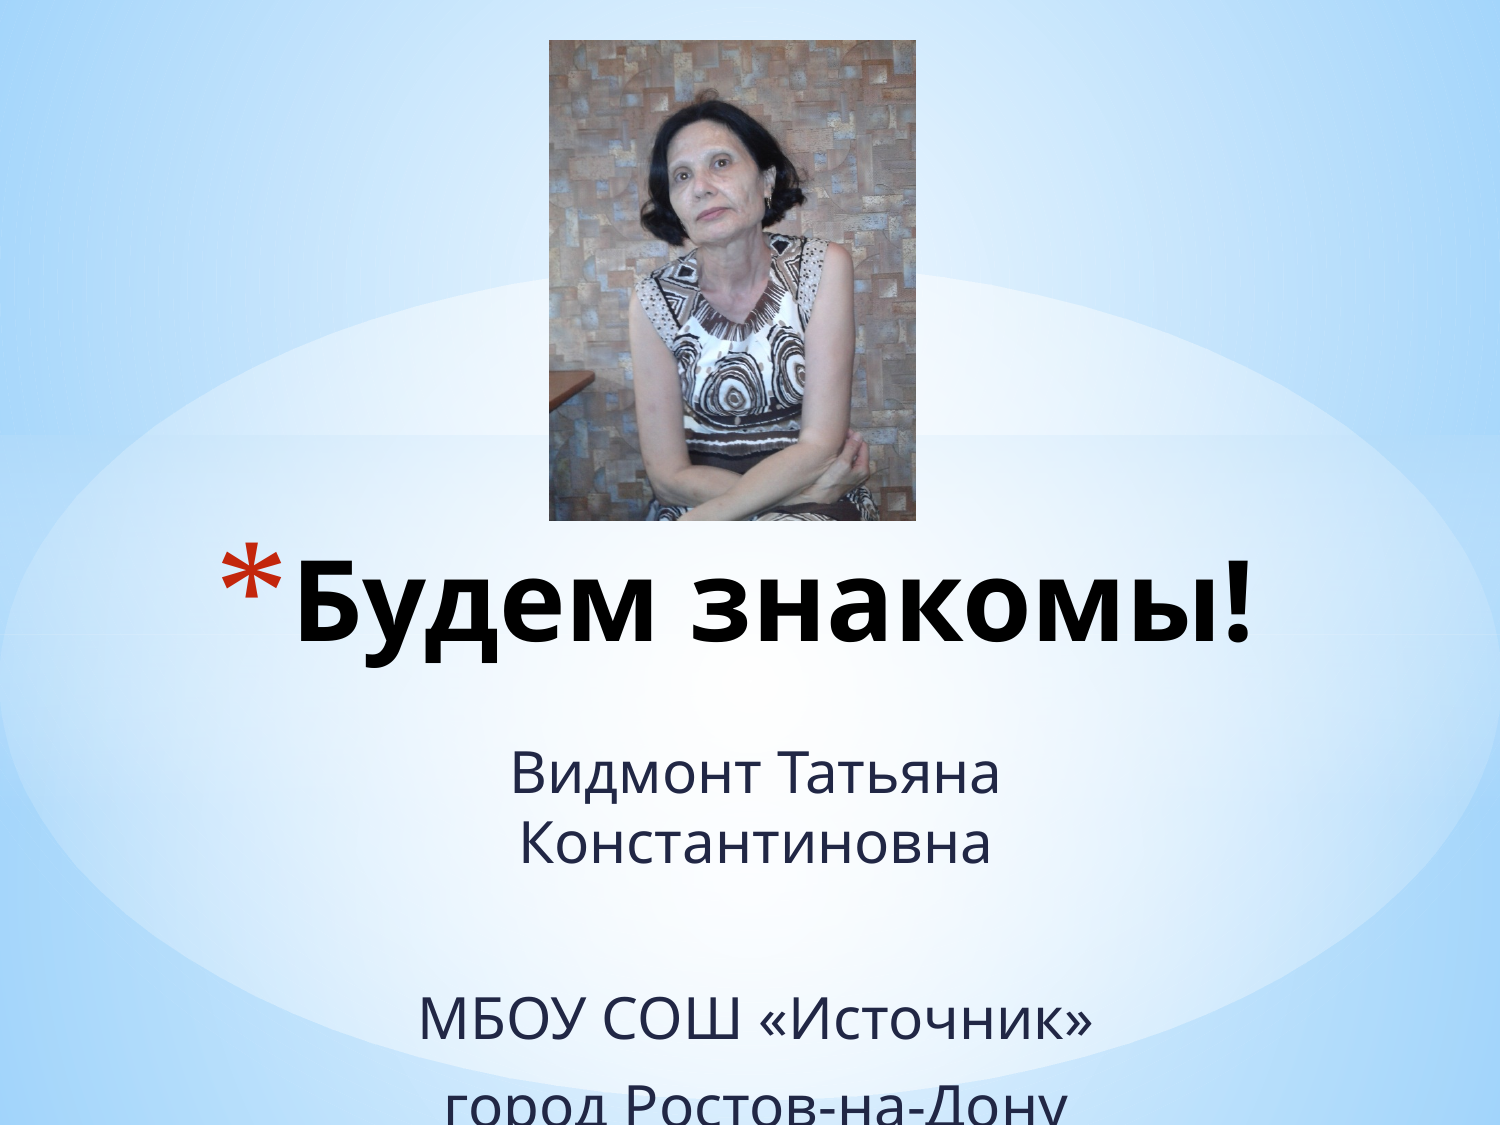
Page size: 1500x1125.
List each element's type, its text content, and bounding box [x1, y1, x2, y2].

picture [548, 40, 916, 522]
subtitle Видмонт Татьяна Константиновна МБОУ СОШ «Источник» город Ростов-на-Дону [253, 727, 1258, 1106]
title Будем знакомы! [171, 521, 1349, 724]
